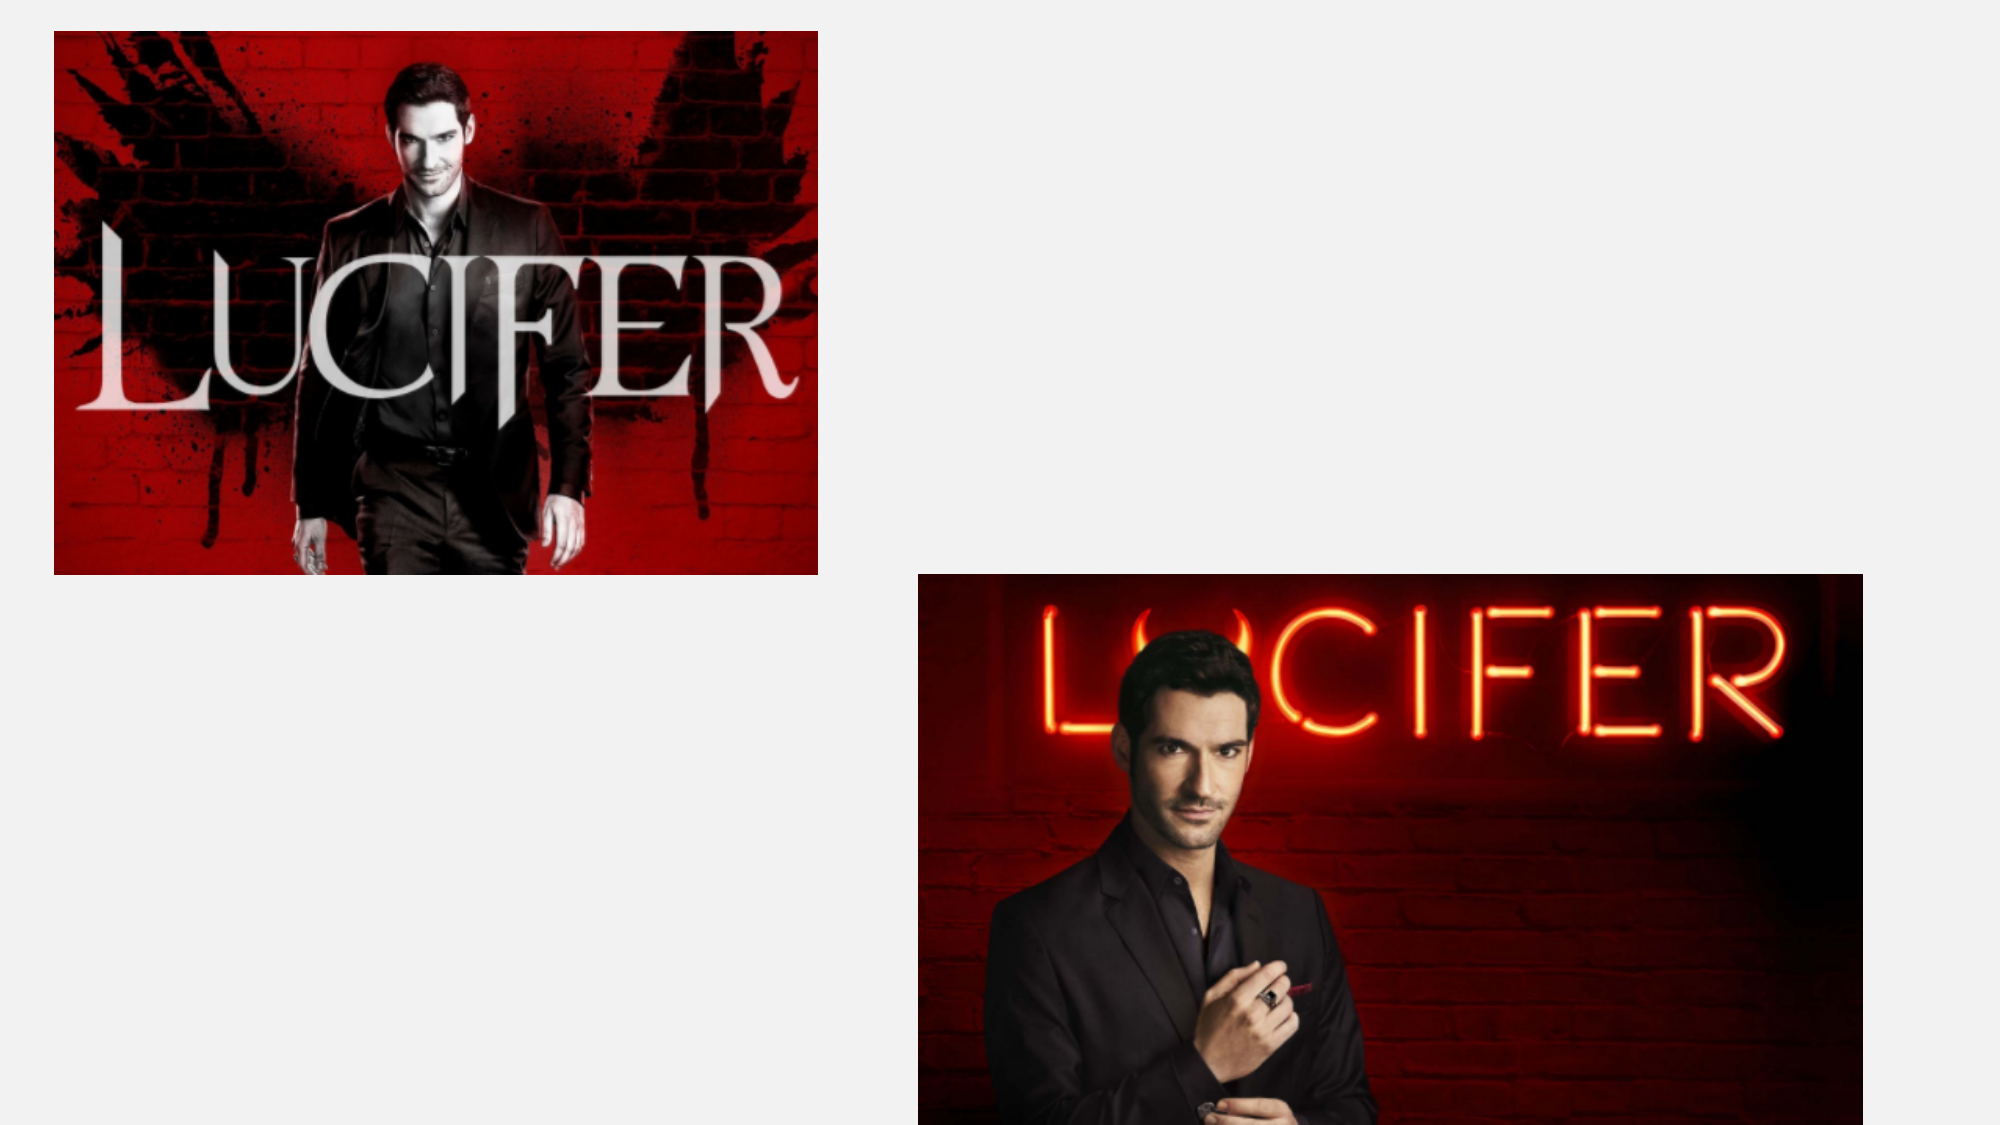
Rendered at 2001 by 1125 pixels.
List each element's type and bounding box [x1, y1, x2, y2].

picture [918, 574, 1863, 1125]
picture [54, 30, 818, 576]
